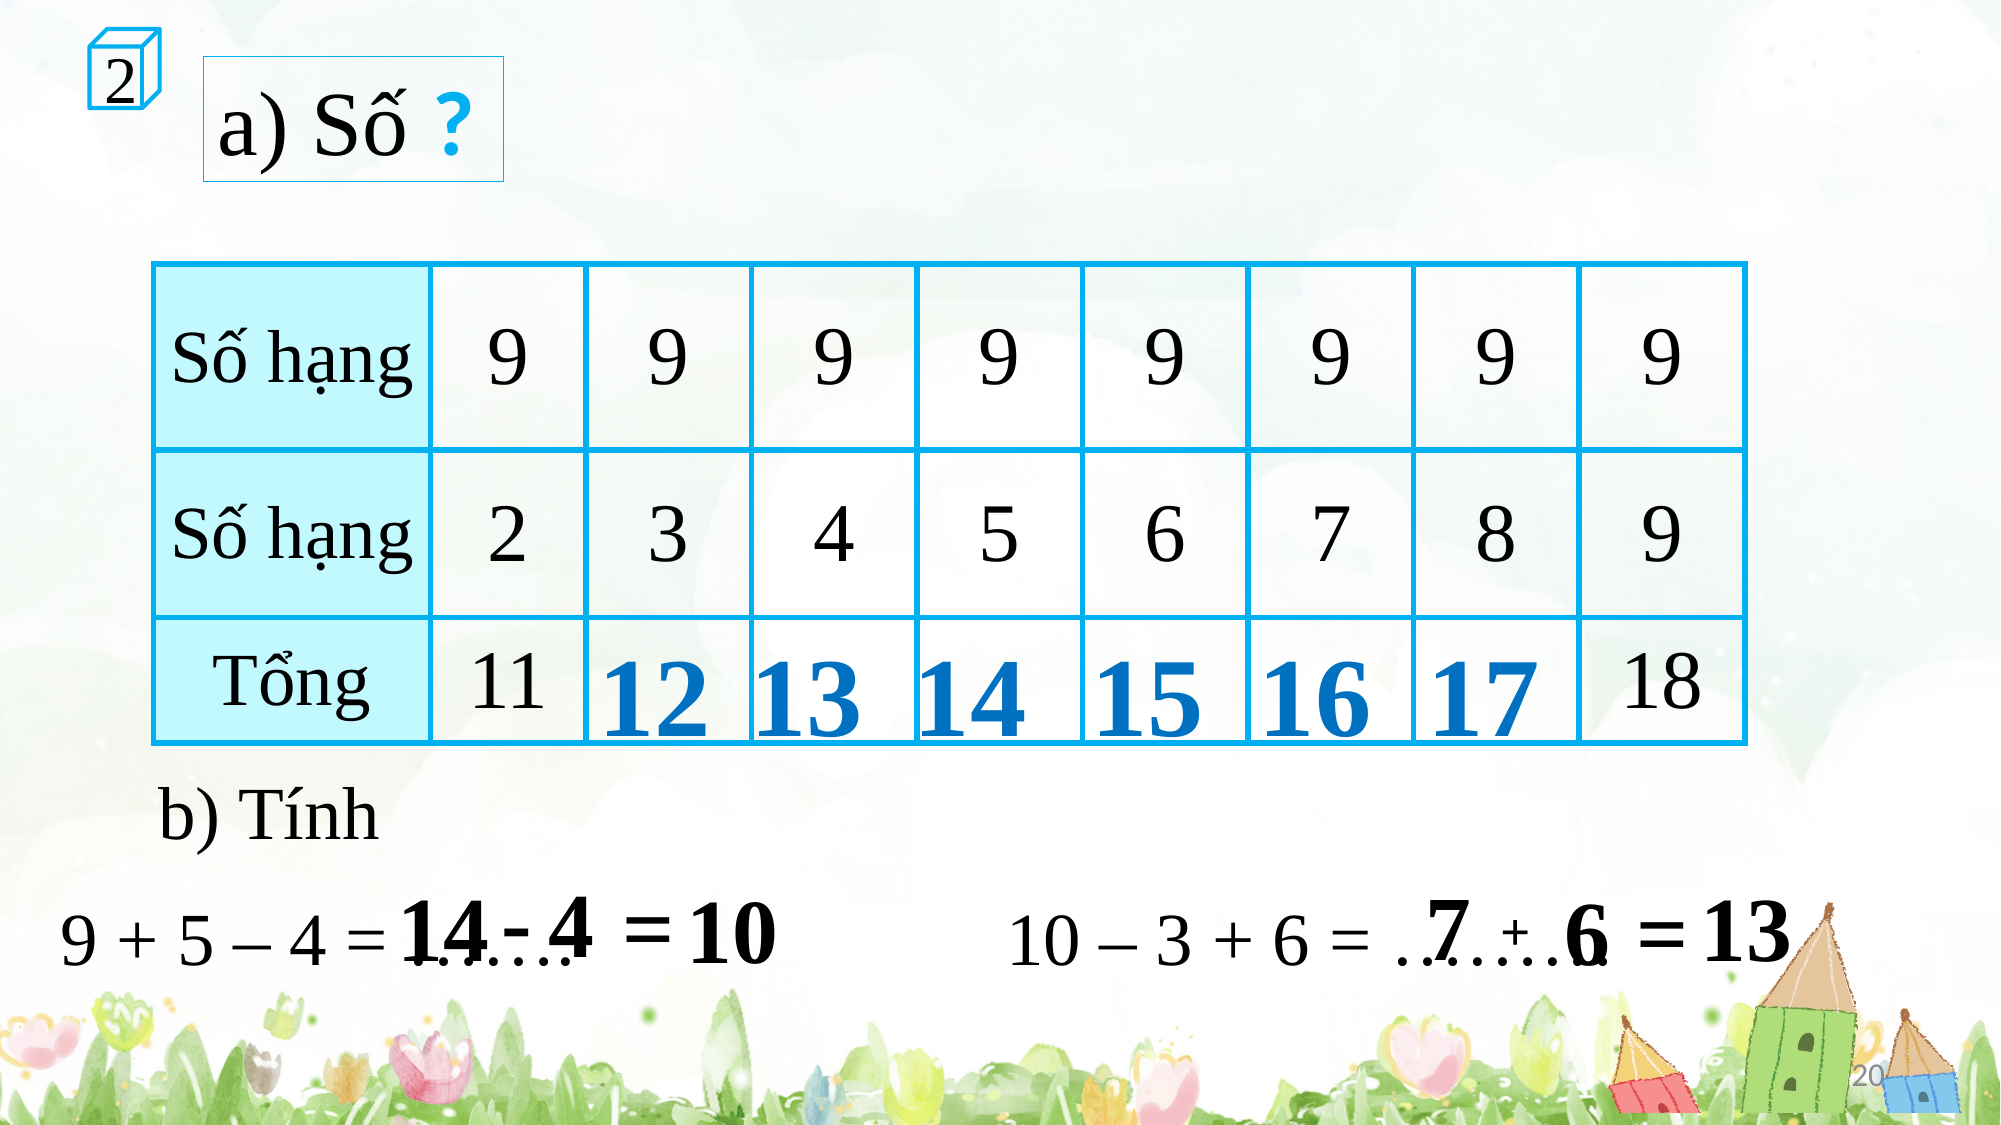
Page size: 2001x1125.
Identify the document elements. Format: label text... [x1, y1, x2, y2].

text_box 12 [583, 616, 735, 756]
table_header Số hạng [156, 267, 428, 447]
table_cell 7 [1251, 453, 1411, 615]
table_header 9 [1085, 267, 1245, 447]
table_cell 6 [1085, 453, 1245, 615]
table_cell 5 [920, 453, 1080, 615]
text_box 16 [1244, 616, 1413, 756]
table_cell 11 [433, 620, 583, 740]
slide_number 20 [1433, 1042, 1602, 1103]
table_header 9 [1416, 267, 1576, 447]
table_header 9 [754, 267, 914, 447]
table_cell 3 [589, 453, 749, 615]
table_cell 18 [1589, 620, 1742, 740]
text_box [44, 757, 1901, 989]
table_cell 4 [754, 453, 914, 615]
table_header 9 [920, 267, 1080, 447]
table_header 9 [589, 267, 749, 447]
table_cell 8 [1416, 453, 1576, 615]
table_cell Số hạng [156, 453, 428, 615]
table_header 9 [1582, 267, 1742, 447]
text_box 15 [1076, 616, 1244, 756]
text_box 17 [1413, 616, 1589, 756]
table_cell Tổng [156, 620, 428, 740]
table_header 9 [433, 267, 583, 447]
text_box 14 [898, 616, 1075, 756]
table_header 9 [1251, 267, 1411, 447]
text_box 13 [735, 616, 898, 756]
table_cell 2 [433, 453, 583, 615]
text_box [89, 28, 550, 183]
picture [0, 0, 2001, 1125]
table_cell 9 [1582, 453, 1742, 615]
